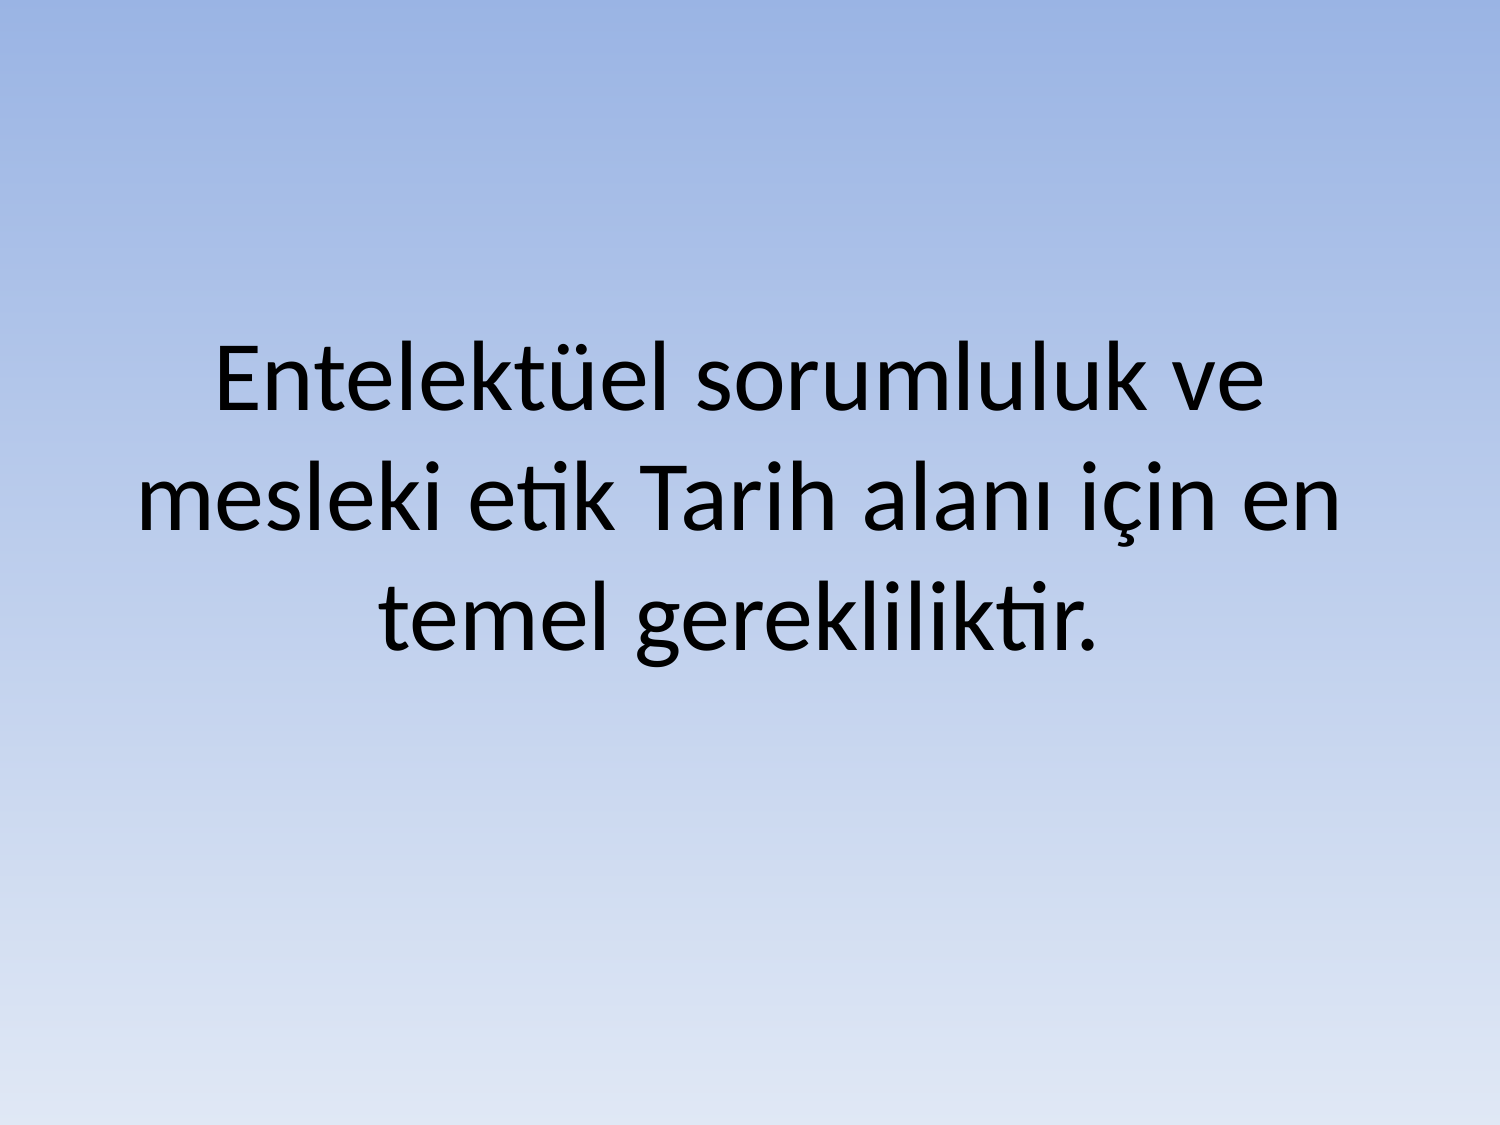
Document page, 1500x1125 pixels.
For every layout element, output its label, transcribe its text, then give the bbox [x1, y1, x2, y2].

title Entelektüel sorumluluk ve mesleki etik Tarih alanı için en temel gerekliliktir. [64, 456, 1415, 644]
